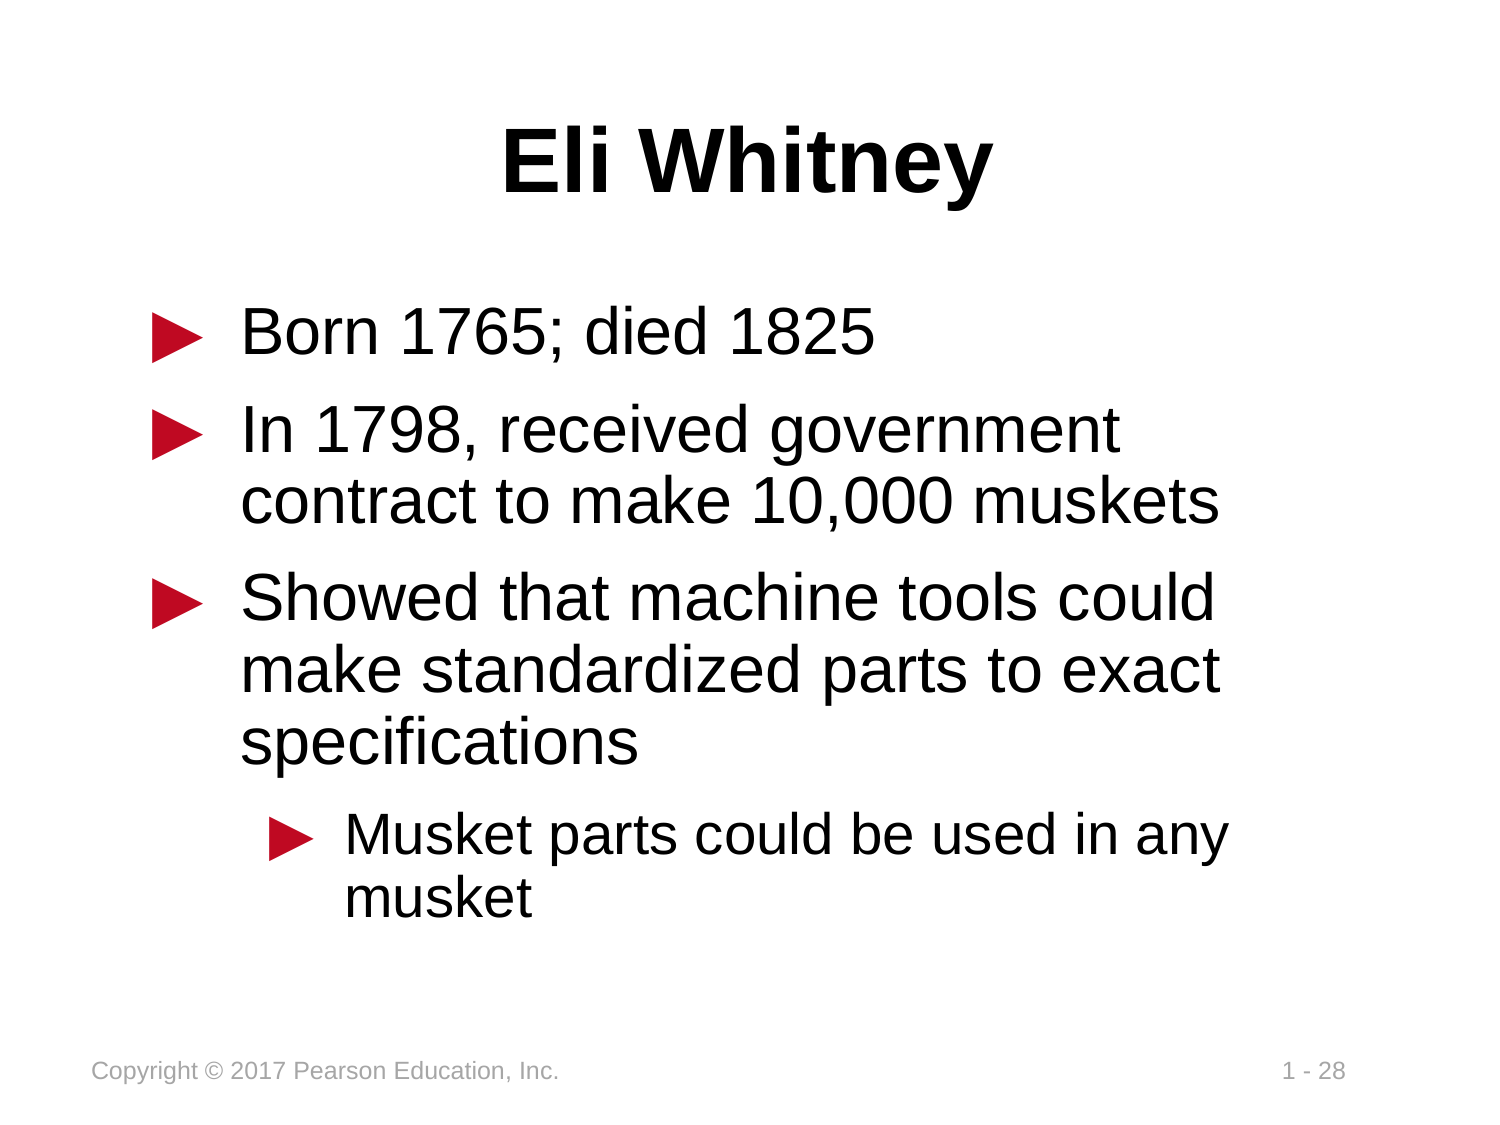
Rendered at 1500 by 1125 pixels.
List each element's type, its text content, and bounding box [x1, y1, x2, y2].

title Eli Whitney [110, 85, 1386, 226]
text_box Born 1765; died 1825 In 1798, received government contract to make 10,000 muskets Showed that machine tools could make standardized parts to exact specifications Musket parts could be used in any musket [136, 289, 1364, 1015]
